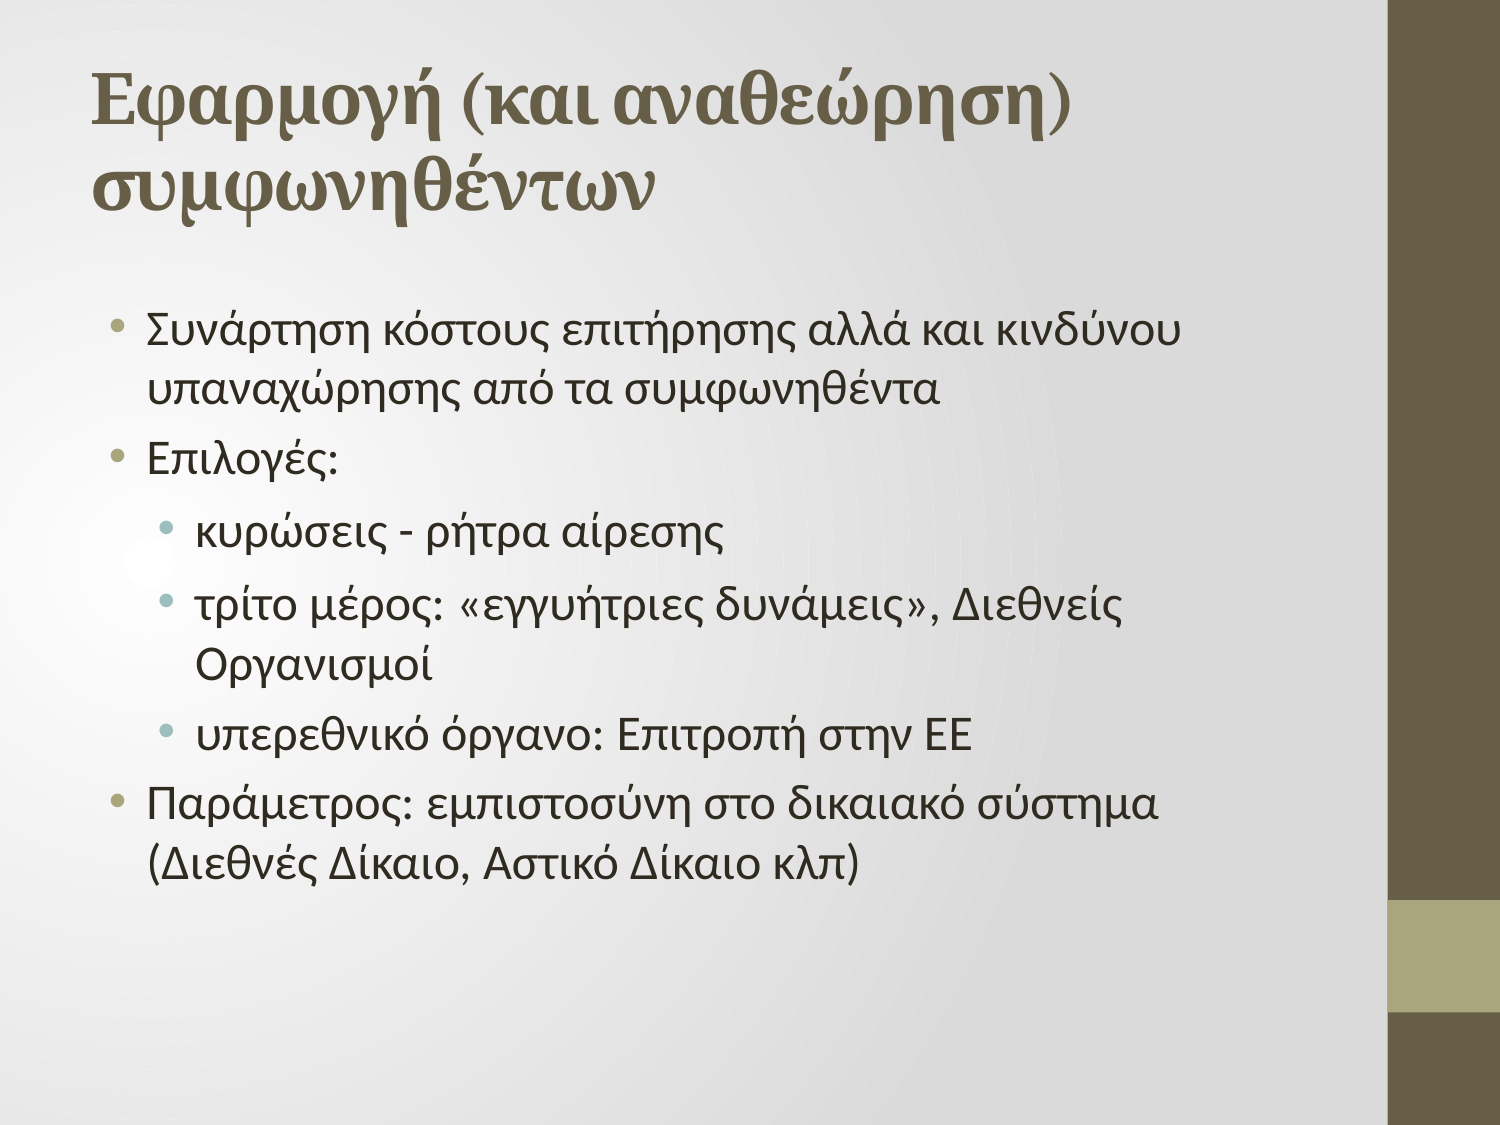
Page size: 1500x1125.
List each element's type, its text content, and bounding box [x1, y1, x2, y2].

list Συνάρτηση κόστους επιτήρησης αλλά και κινδύνου υπαναχώρησης από τα συμφωνηθέντα Επιλογές: κυρώσεις - ρήτρα αίρεσης τρίτο μέρος: «εγγυήτριες δυνάμεις», Διεθνείς Οργανισμοί υπερεθνικό όργανο: Επιτροπή στην ΕΕ Παράμετρος: εμπιστοσύνη στο δικαιακό σύστημα (Διεθνές Δίκαιο, Αστικό Δίκαιο κλπ) [75, 287, 1325, 1075]
title Εφαρμογή (και αναθεώρηση) συμφωνηθέντων [75, 45, 1325, 233]
